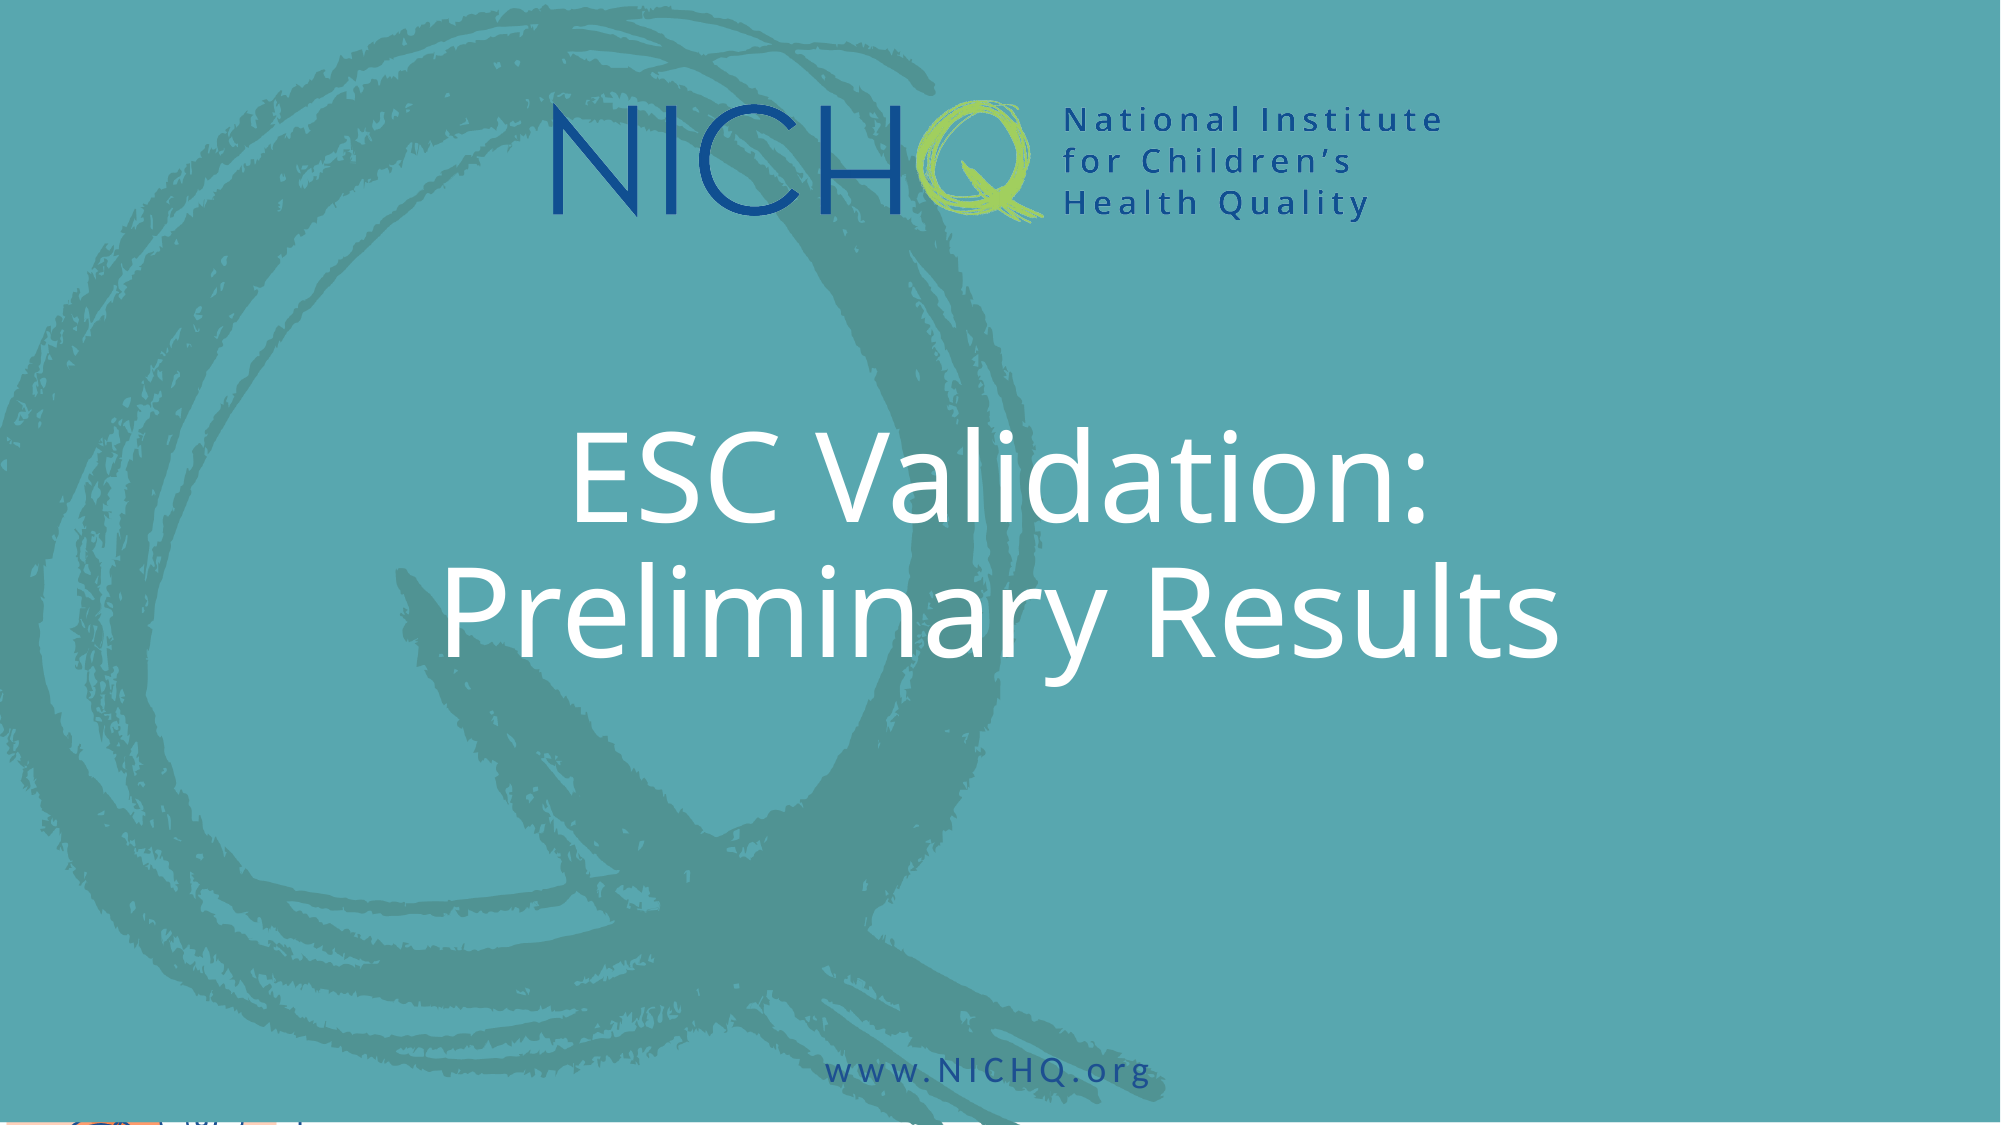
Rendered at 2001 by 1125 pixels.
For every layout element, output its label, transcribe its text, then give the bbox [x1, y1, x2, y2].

picture [0, 0, 2001, 1125]
title ESC Validation: Preliminary Results [93, 432, 1907, 693]
